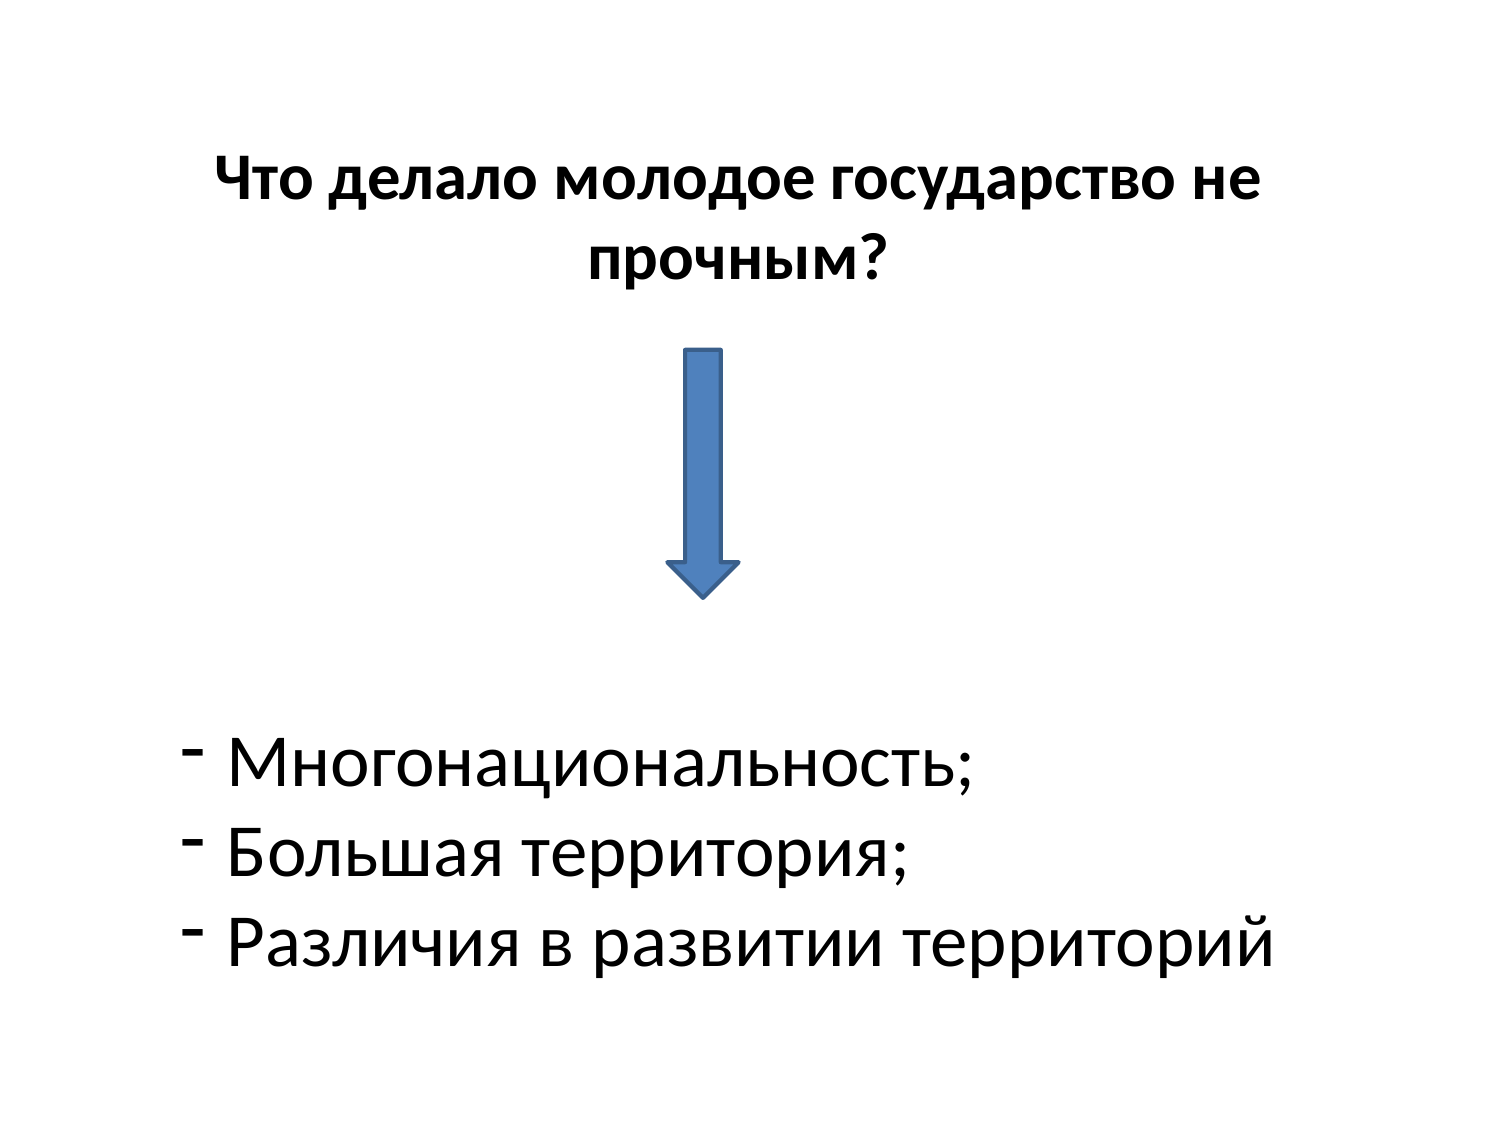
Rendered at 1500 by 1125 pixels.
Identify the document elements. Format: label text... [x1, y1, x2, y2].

text_box Что делало молодое государство не прочным? [88, 125, 1389, 300]
text_box [665, 347, 741, 600]
text_box Многонациональность; Большая территория; Различия в развитии территорий [165, 704, 1500, 989]
